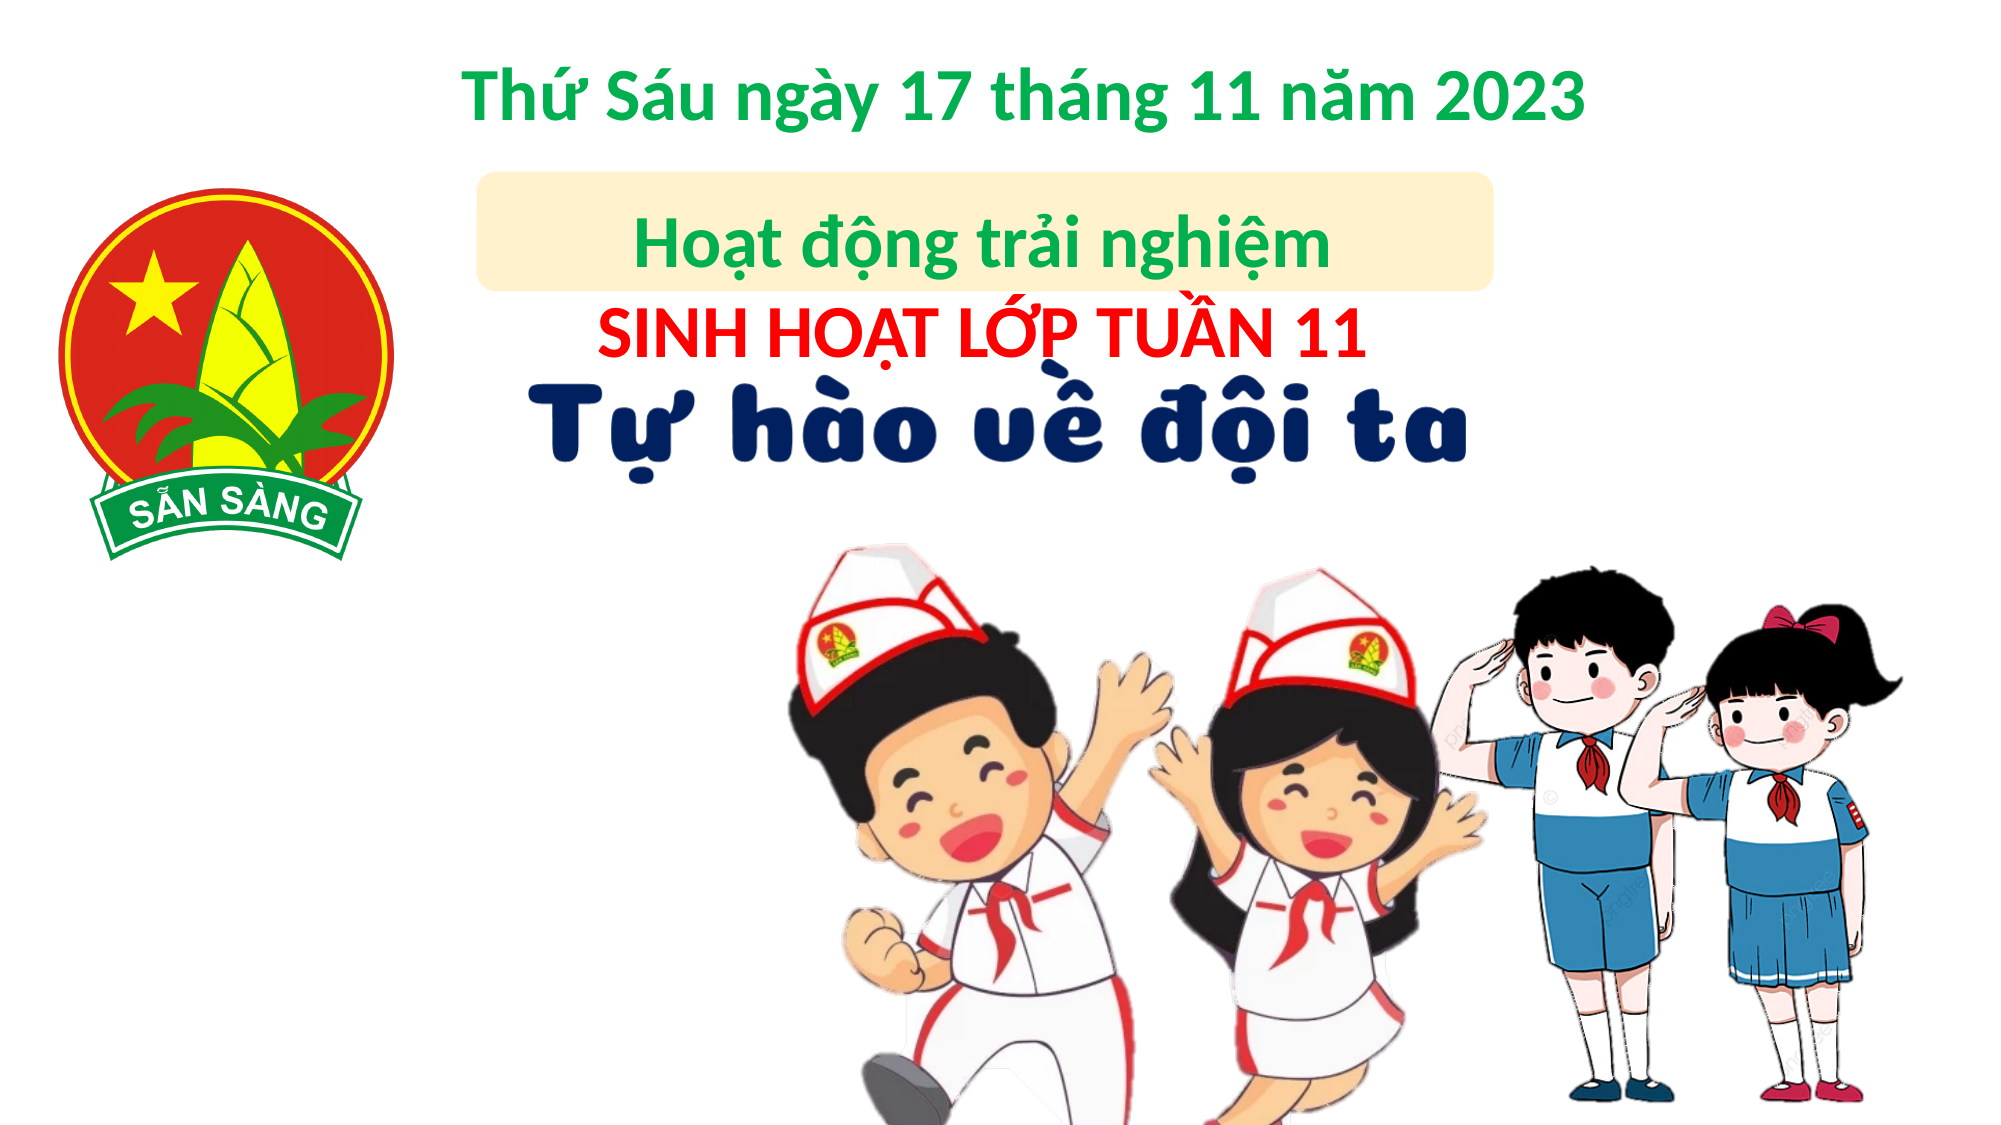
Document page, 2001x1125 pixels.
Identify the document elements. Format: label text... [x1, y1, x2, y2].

picture [454, 325, 2000, 1125]
picture [7, 157, 433, 593]
text_box Thứ Sáu ngày 17 tháng 11 năm 2023 [447, 38, 1743, 144]
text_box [446, 171, 1521, 383]
